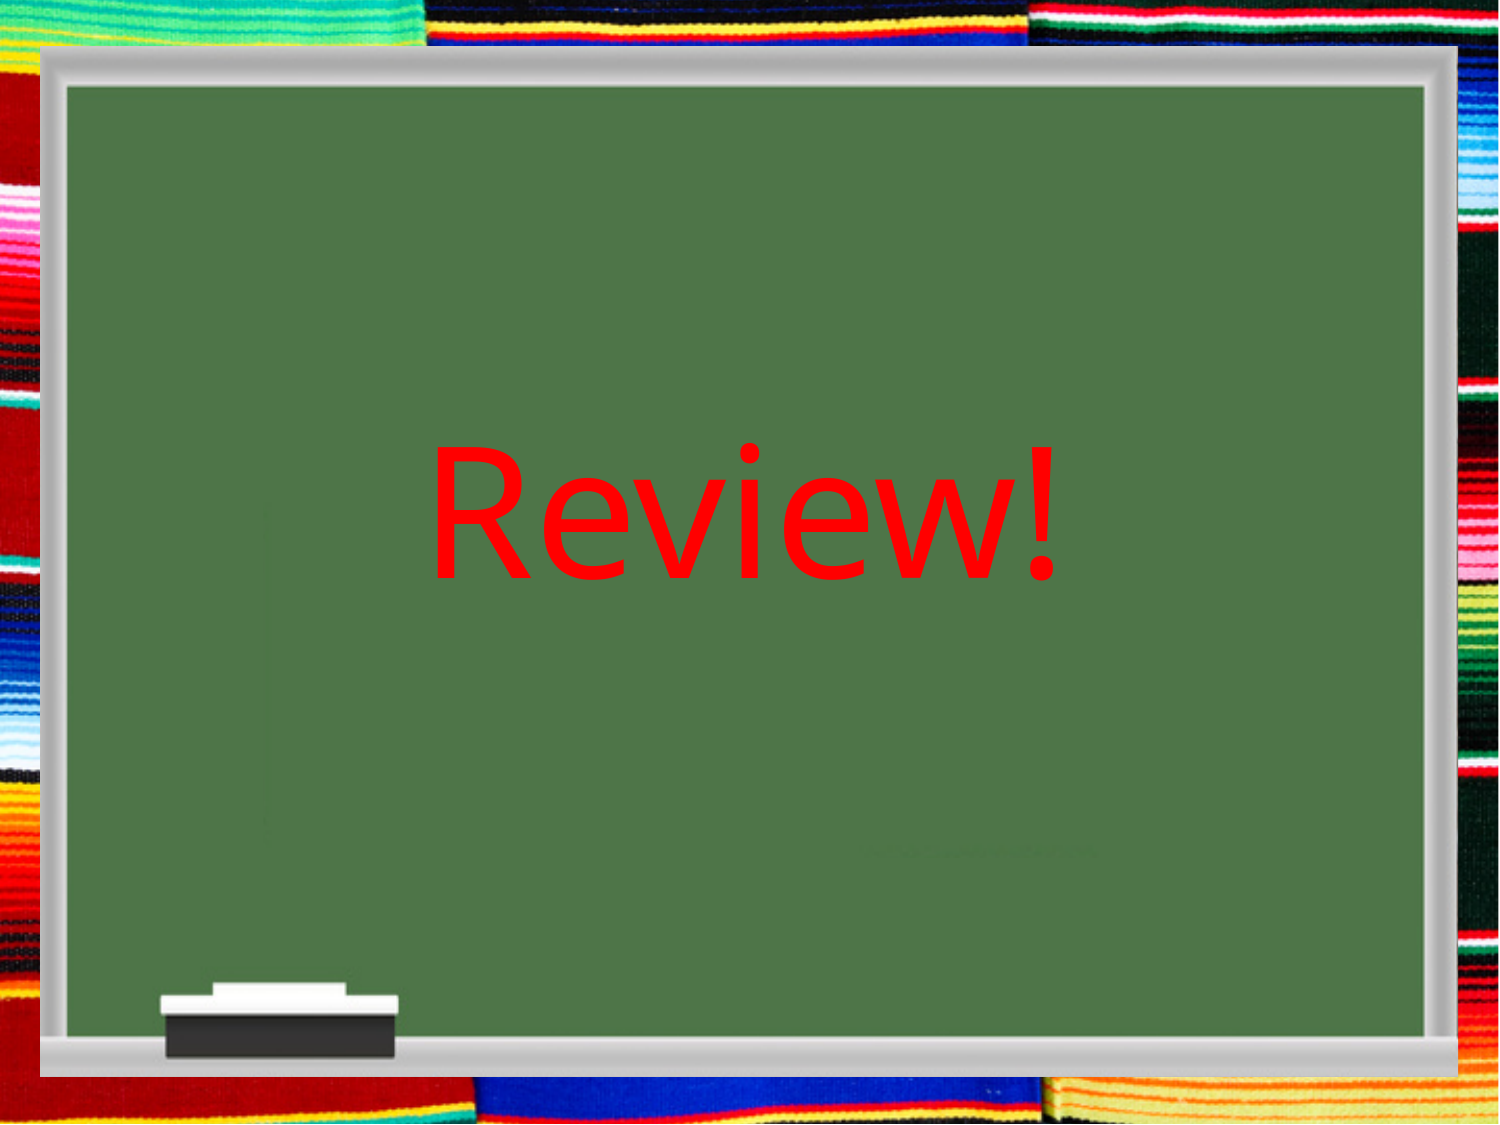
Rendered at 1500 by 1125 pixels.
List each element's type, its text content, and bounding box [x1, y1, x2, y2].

text_box Review! [87, 387, 1400, 623]
picture [0, 0, 1499, 1124]
